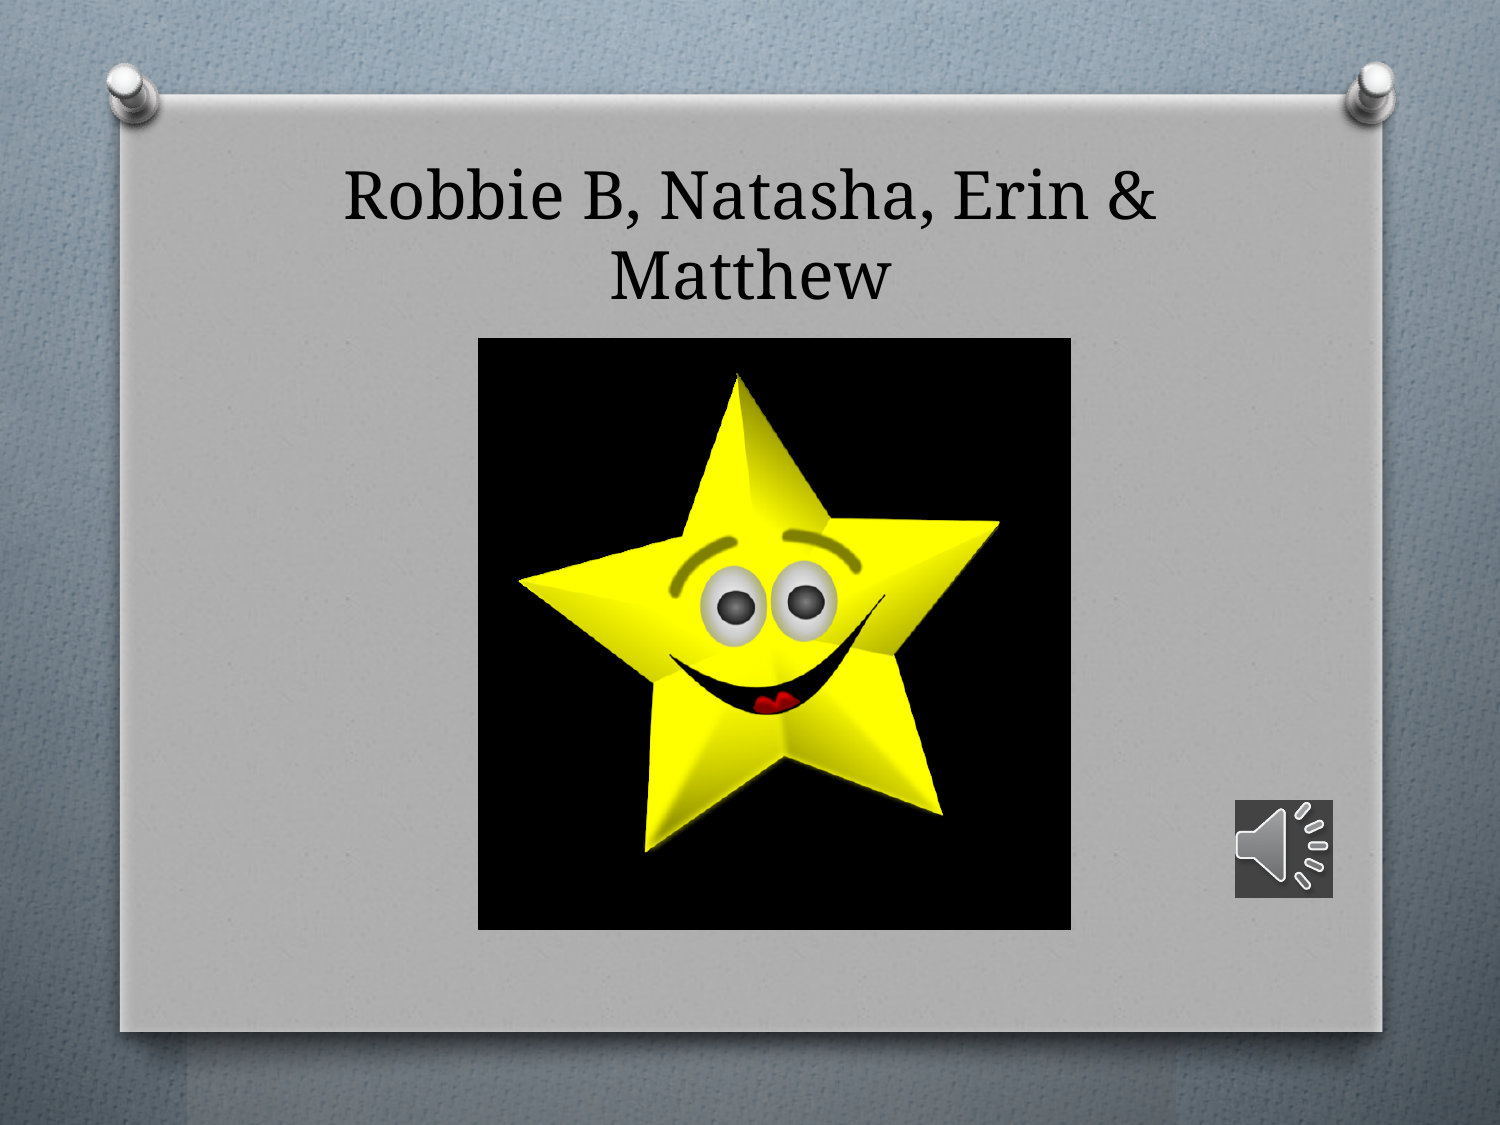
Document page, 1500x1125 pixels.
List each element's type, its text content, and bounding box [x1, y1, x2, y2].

picture [1317, 35, 1439, 156]
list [477, 337, 1071, 930]
picture [75, 29, 198, 153]
title Robbie B, Natasha, Erin & Matthew [179, 134, 1323, 332]
picture [1234, 798, 1335, 899]
